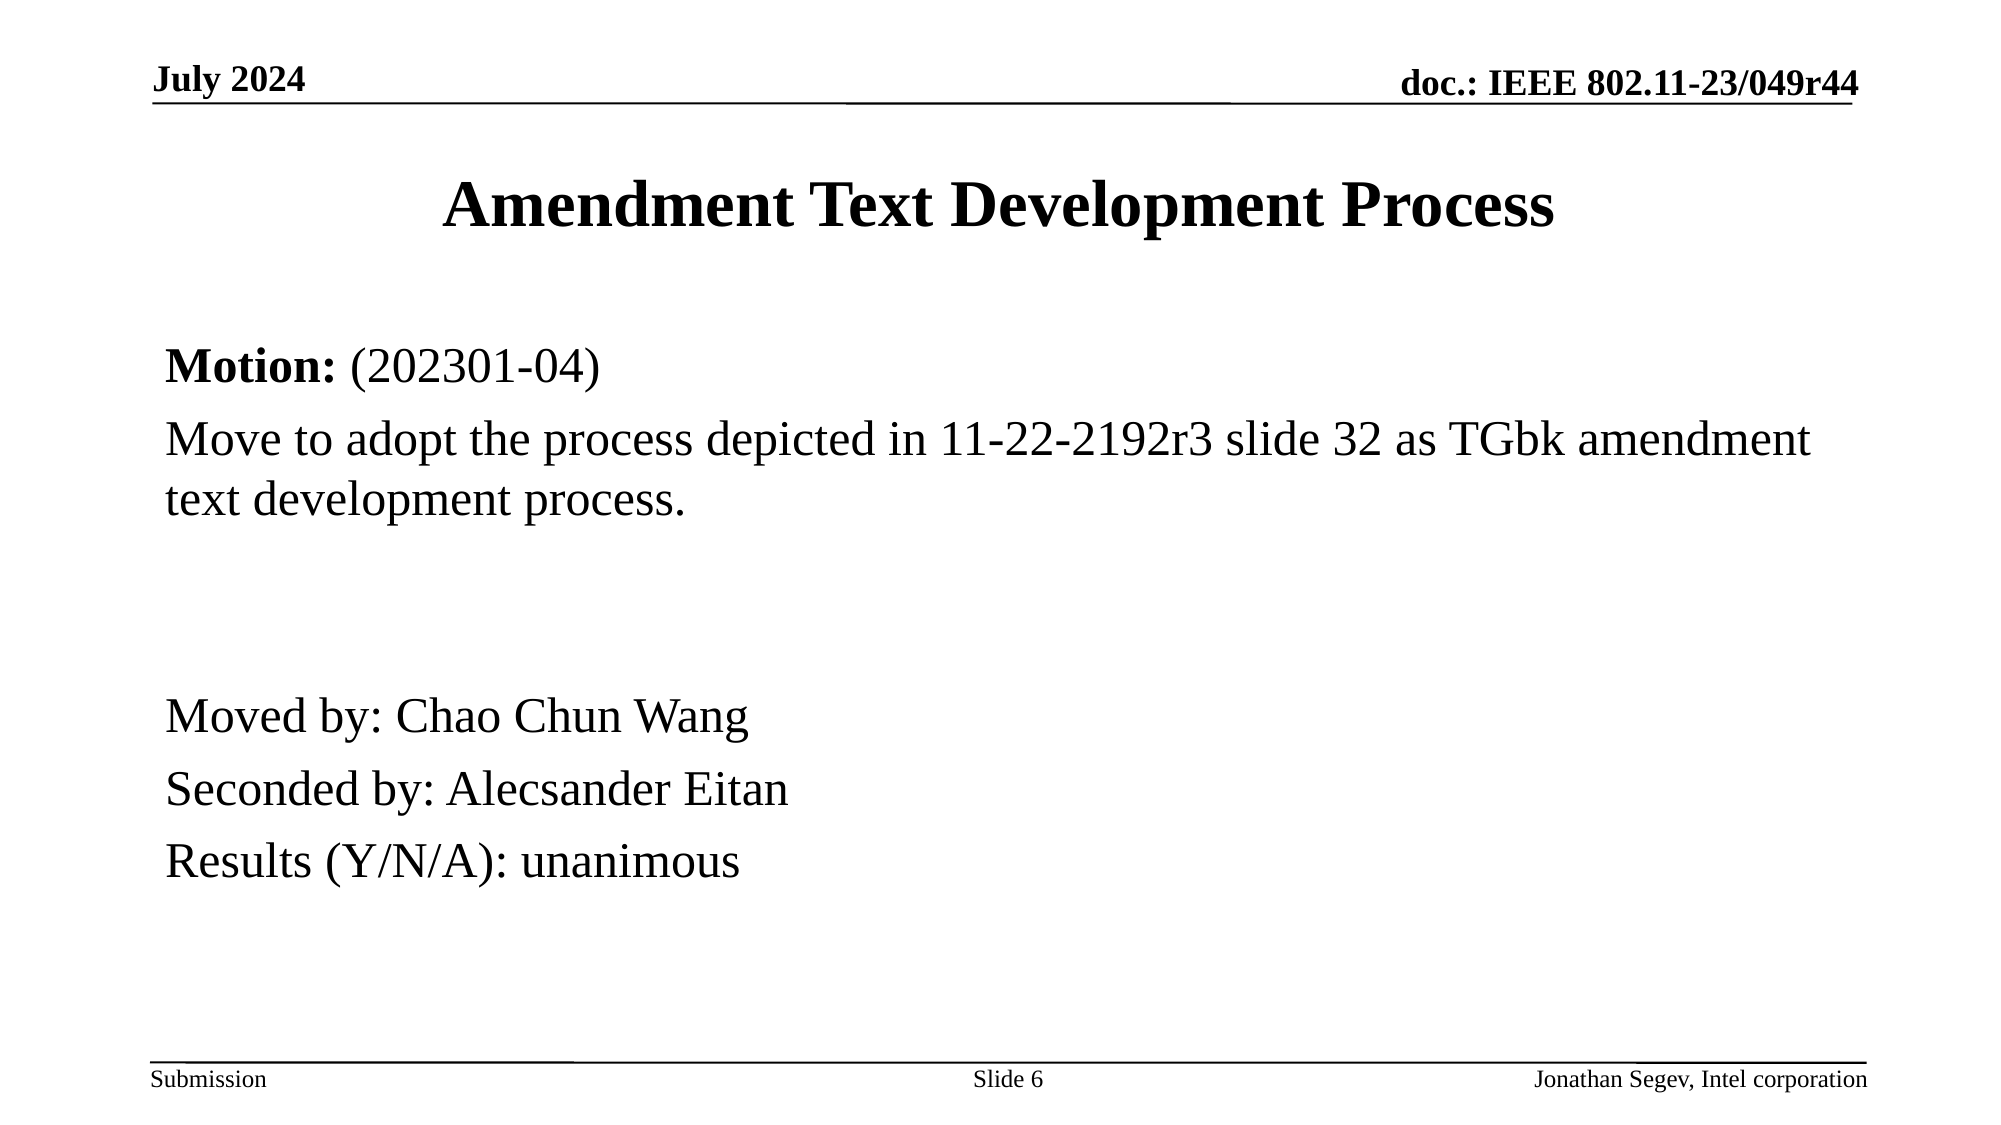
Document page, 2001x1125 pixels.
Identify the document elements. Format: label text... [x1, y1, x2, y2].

list Motion: (202301-04) Move to adopt the process depicted in 11-22-2192r3 slide 32 as TGbk amendment text development process. Moved by: Chao Chun Wang Seconded by: Alecsander Eitan Results (Y/N/A): unanimous [149, 324, 1850, 1000]
footer Jonathan Segev, Intel corporation [1171, 1061, 1869, 1093]
slide_number Slide 6 [950, 1061, 1067, 1123]
title Amendment Text Development Process [149, 112, 1850, 288]
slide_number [152, 54, 563, 100]
